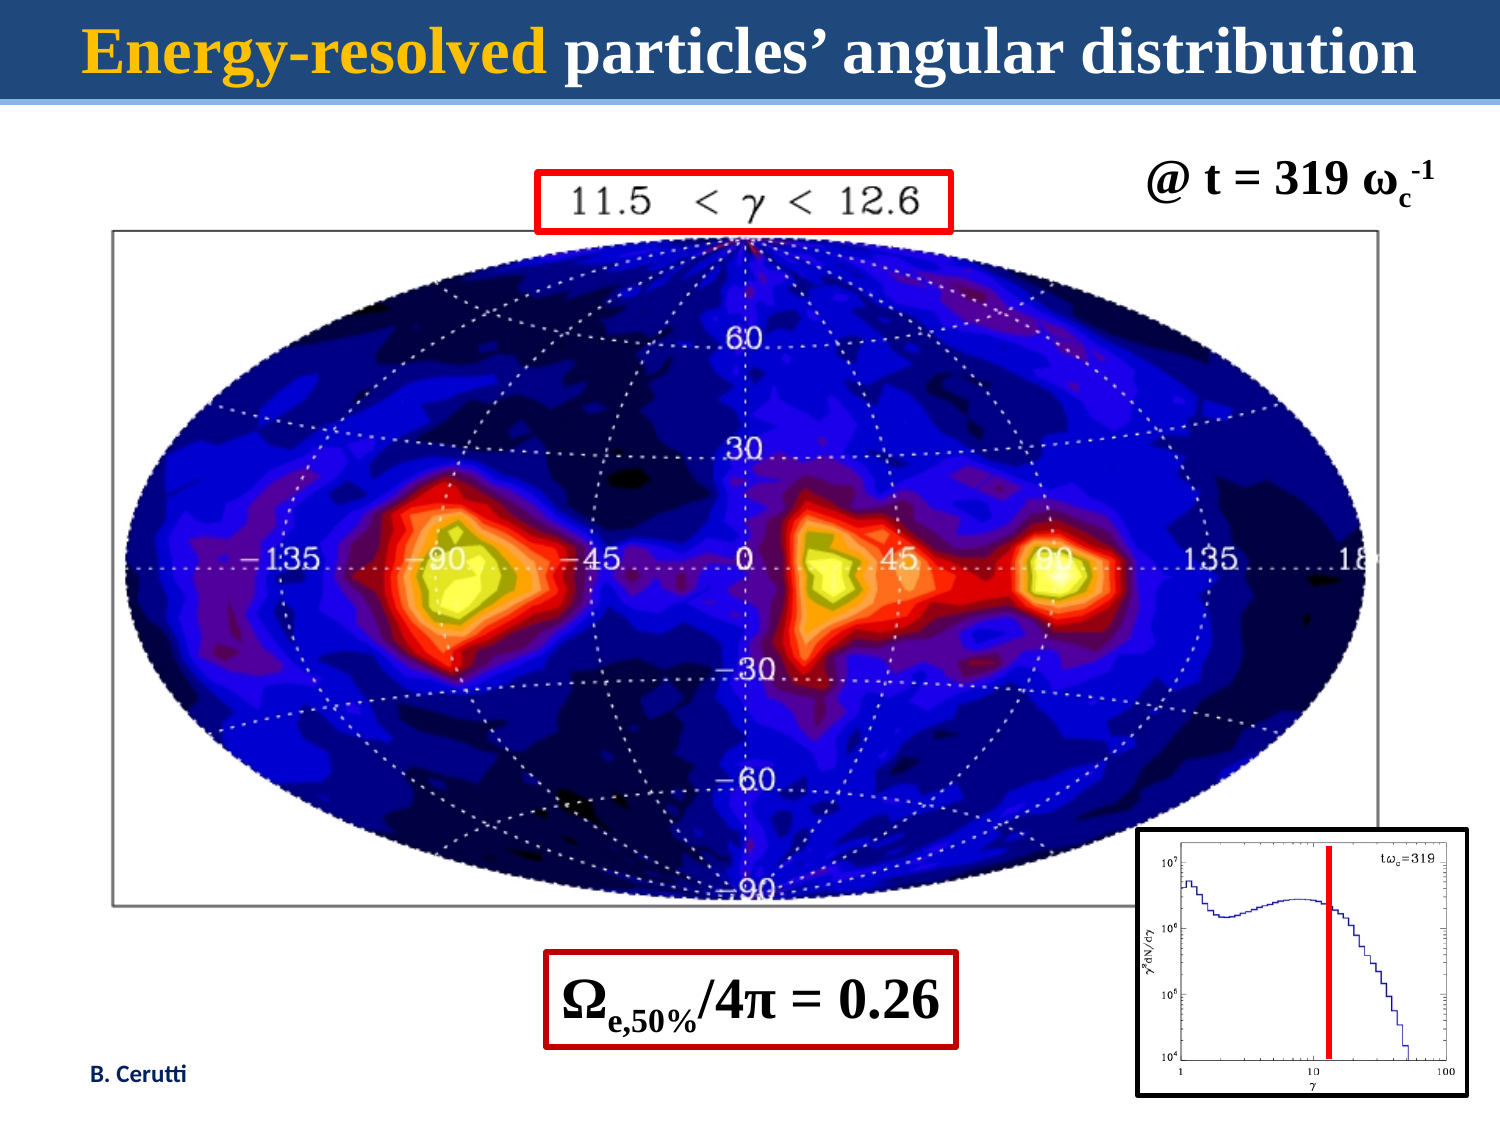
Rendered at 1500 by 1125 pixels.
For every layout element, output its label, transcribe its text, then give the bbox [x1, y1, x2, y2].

picture [88, 160, 1465, 1094]
text_box [0, 95, 1500, 99]
slide_number B. Cerutti [75, 1042, 425, 1103]
text_box @ t = 319 ωc-1 [1116, 137, 1465, 221]
text_box Energy-resolved particles’ angular distribution [0, 0, 1500, 95]
text_box Ωe,50%/4π = 0.26 [546, 952, 956, 1047]
